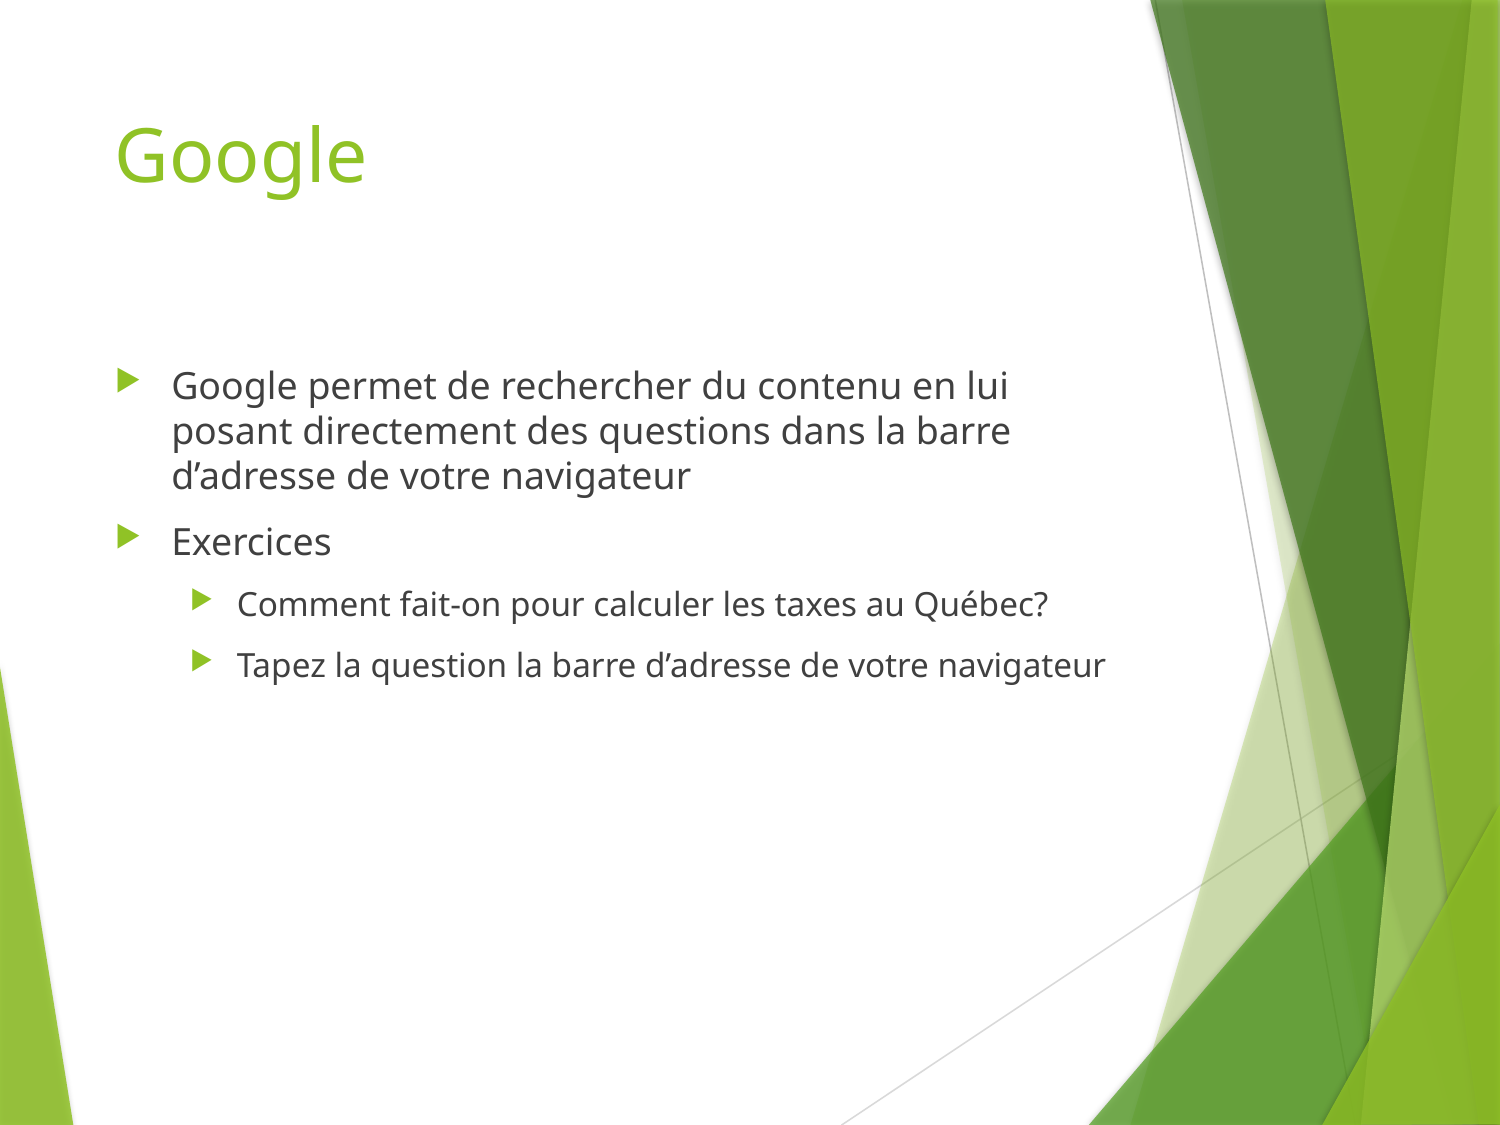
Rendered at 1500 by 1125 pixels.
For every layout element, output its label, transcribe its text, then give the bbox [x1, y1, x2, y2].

list Google permet de rechercher du contenu en lui posant directement des questions dans la barre d’adresse de votre navigateur Exercices Comment fait-on pour calculer les taxes au Québec? Tapez la question la barre d’adresse de votre navigateur [99, 354, 1142, 992]
title Google [99, 99, 1142, 317]
